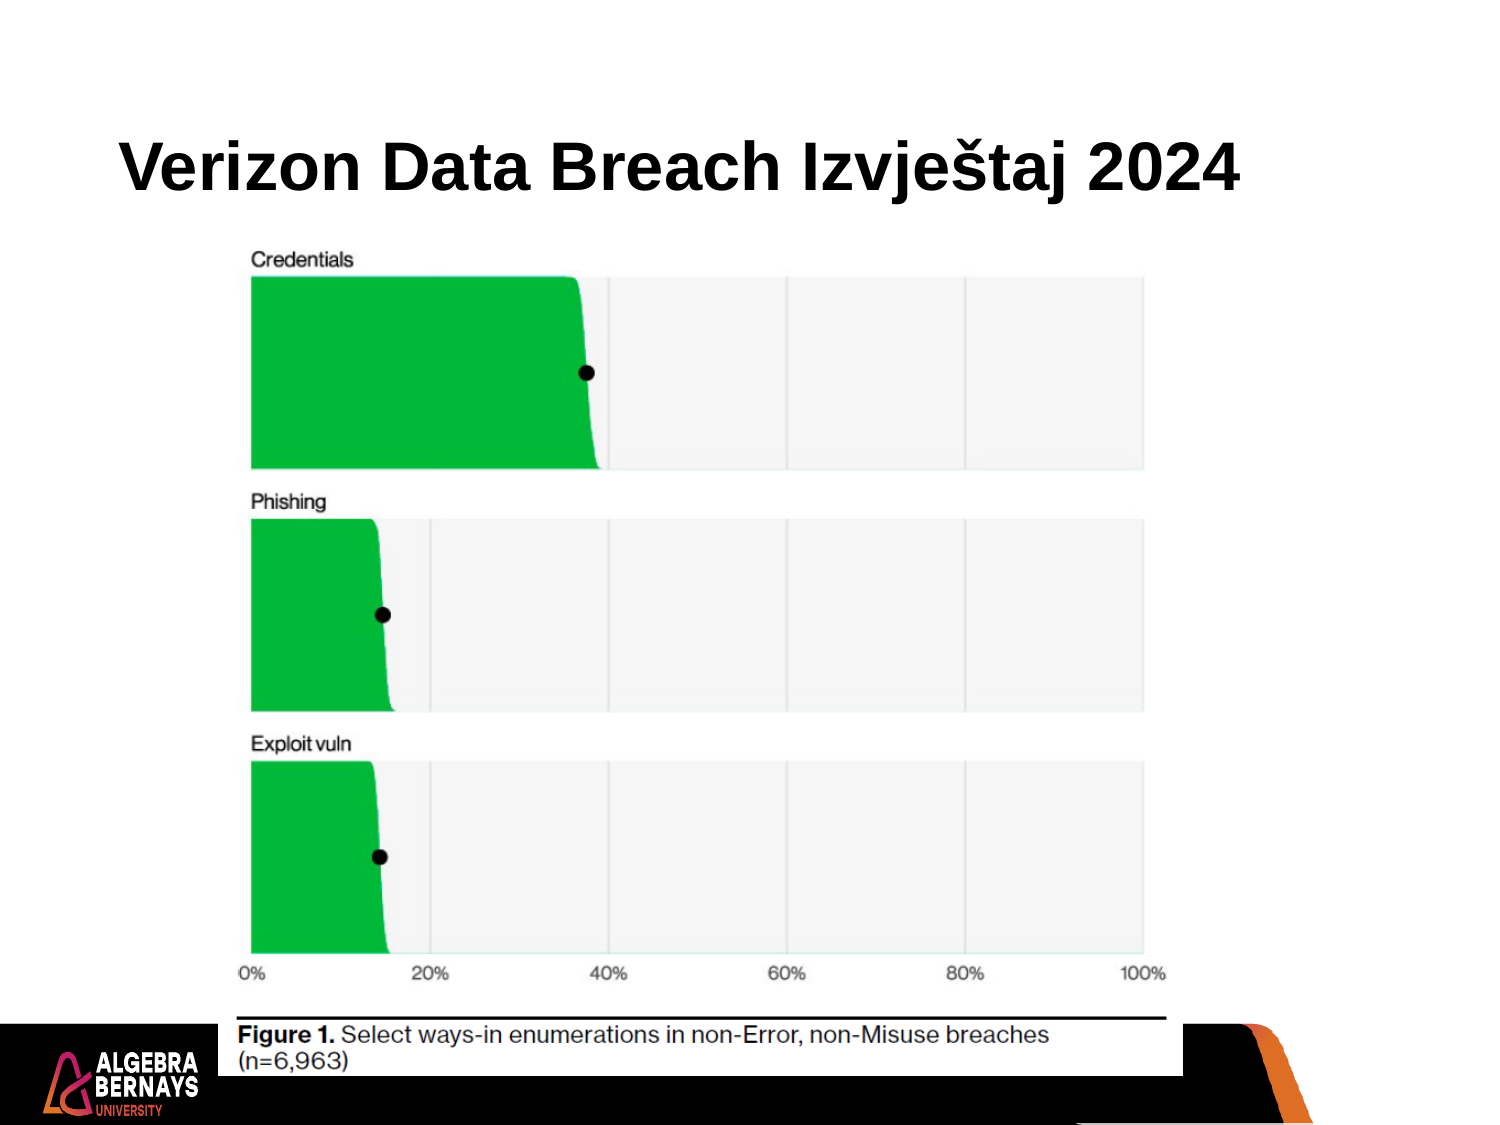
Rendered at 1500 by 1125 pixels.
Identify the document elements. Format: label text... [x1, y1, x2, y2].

title Verizon Data Breach Izvještaj 2024 [103, 59, 1397, 278]
picture [0, 237, 1468, 1125]
